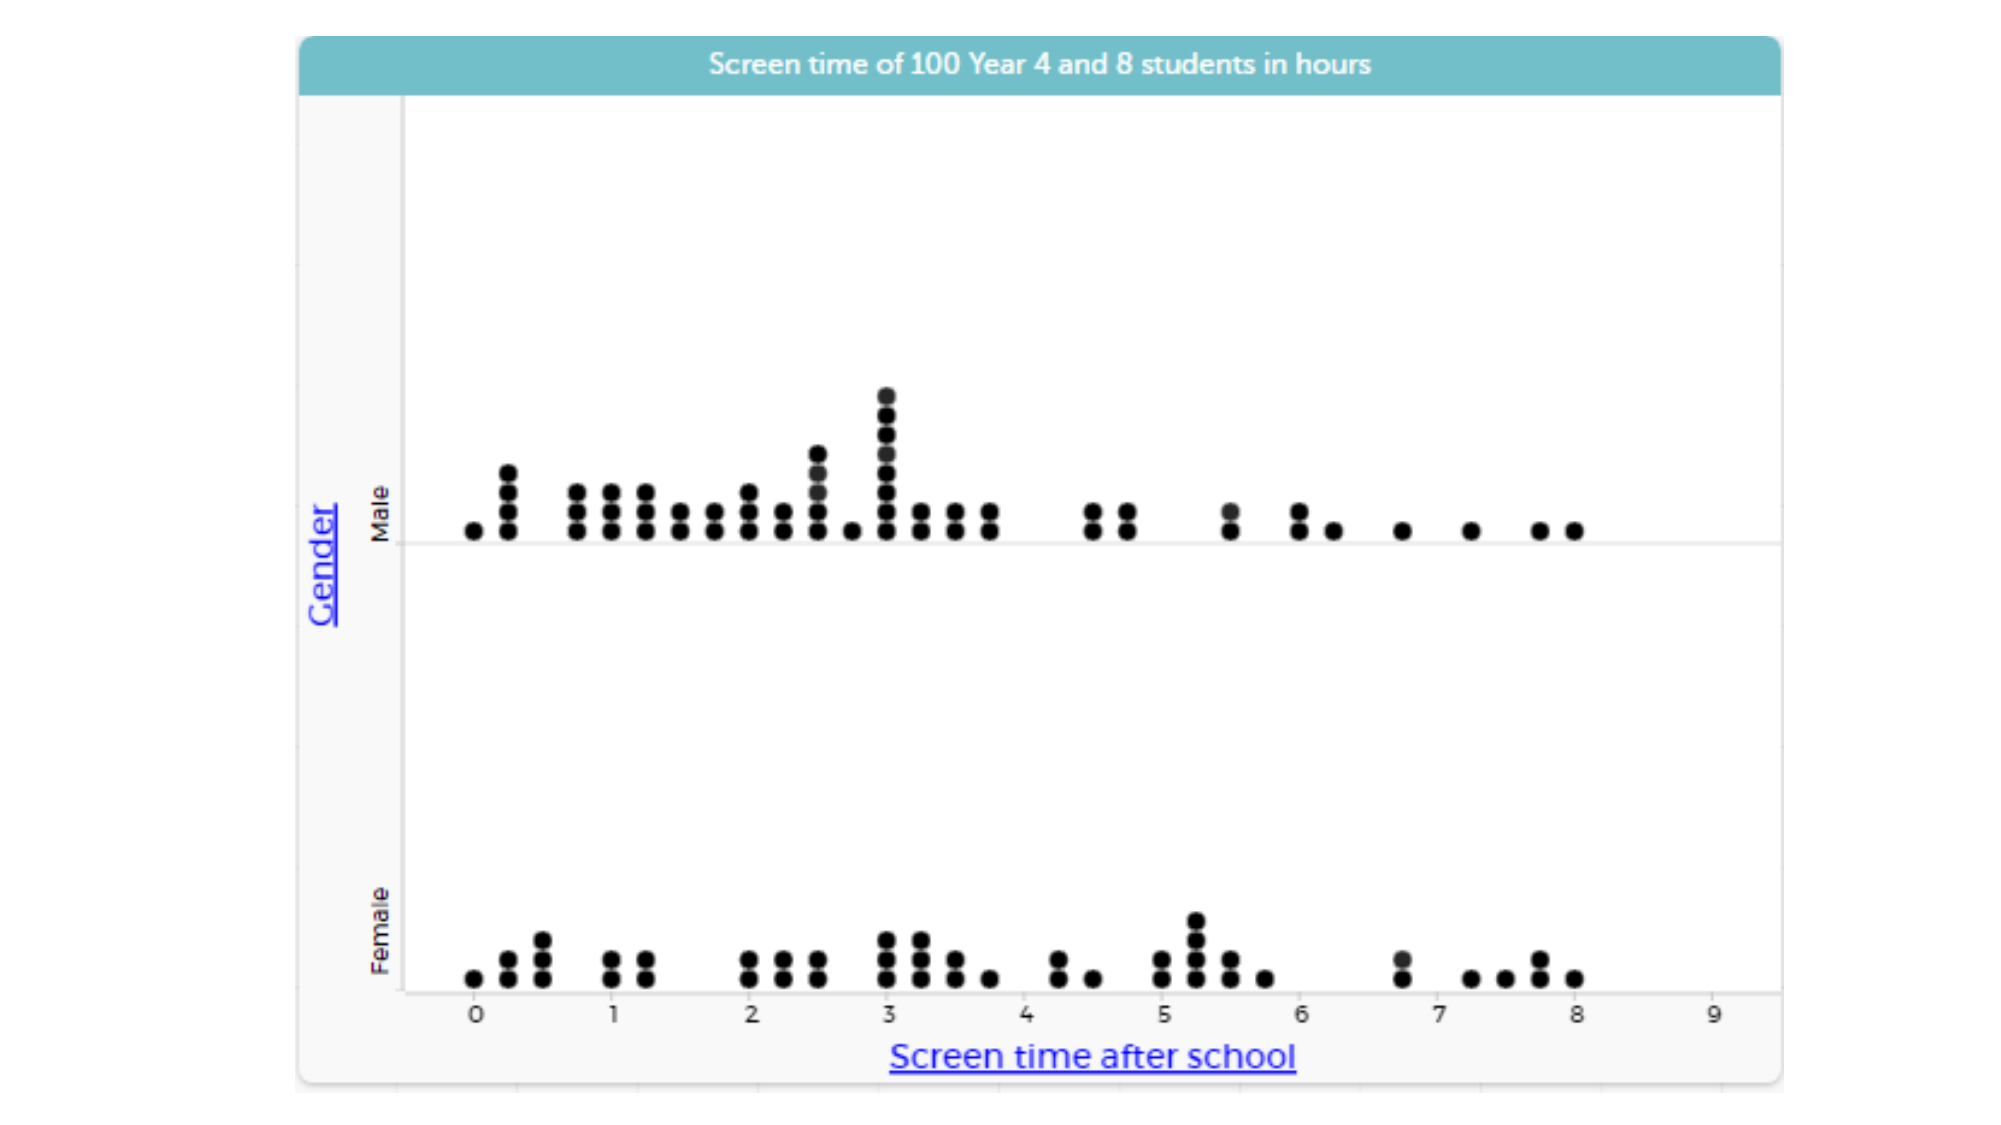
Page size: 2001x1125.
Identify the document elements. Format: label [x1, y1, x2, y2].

picture [295, 36, 1784, 1093]
